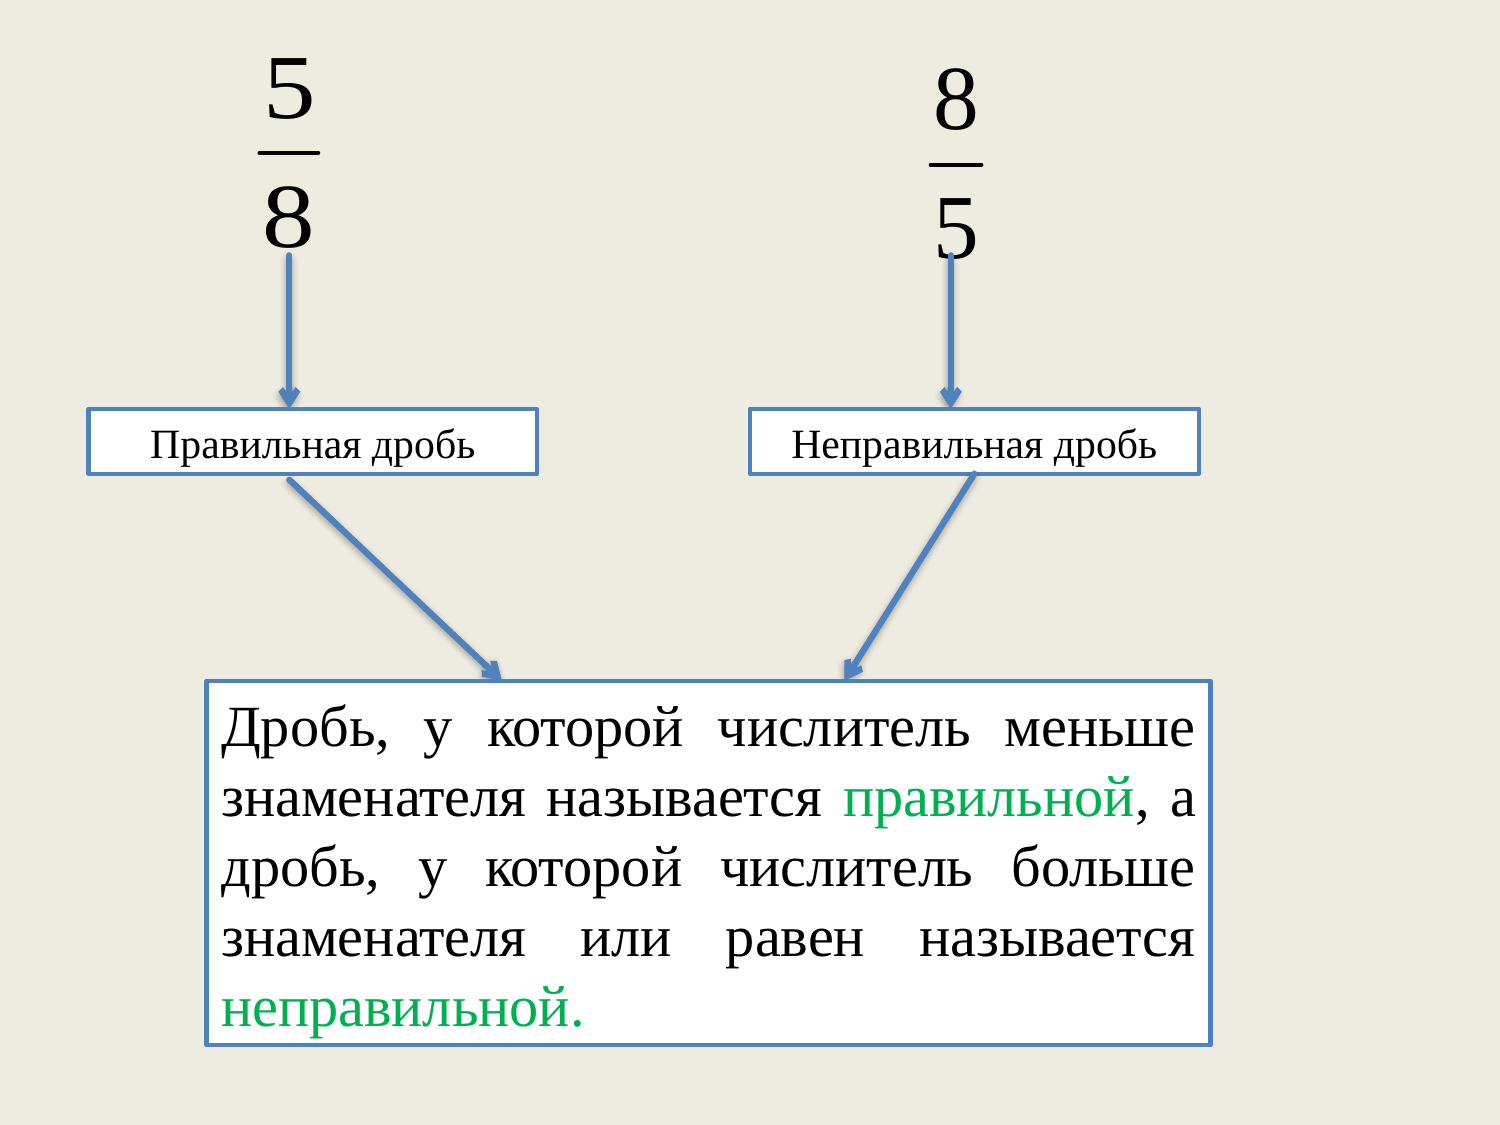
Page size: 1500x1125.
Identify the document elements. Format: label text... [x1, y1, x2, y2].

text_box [241, 30, 339, 268]
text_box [844, 474, 975, 681]
text_box Правильная дробь [86, 407, 539, 476]
text_box Неправильная дробь [748, 407, 1201, 476]
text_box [288, 479, 503, 681]
text_box Дробь, у которой числитель меньше знаменателя называется правильной, а дробь, у которой числитель больше знаменателя или равен называется неправильной. [204, 679, 1213, 1047]
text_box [915, 42, 1000, 280]
